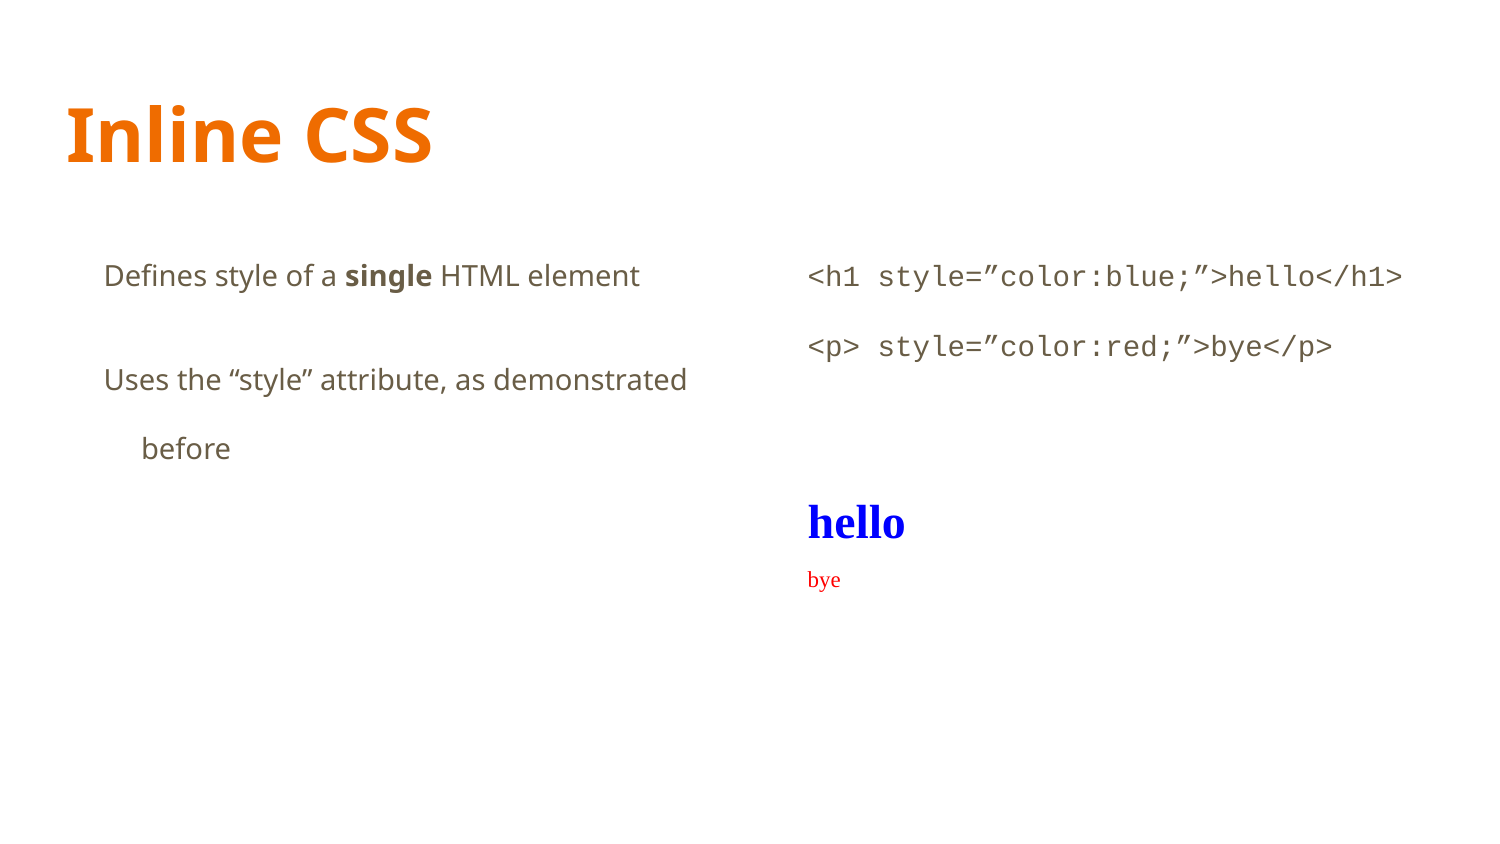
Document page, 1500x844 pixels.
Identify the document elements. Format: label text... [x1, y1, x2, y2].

list Defines style of a single HTML element Uses the “style” attribute, as demonstrated before [51, 207, 708, 750]
title Inline CSS [51, 72, 1449, 189]
list <h1 style=”color:blue;”>hello</h1> <p> style=”color:red;”>bye</p> hello bye [792, 207, 1449, 750]
